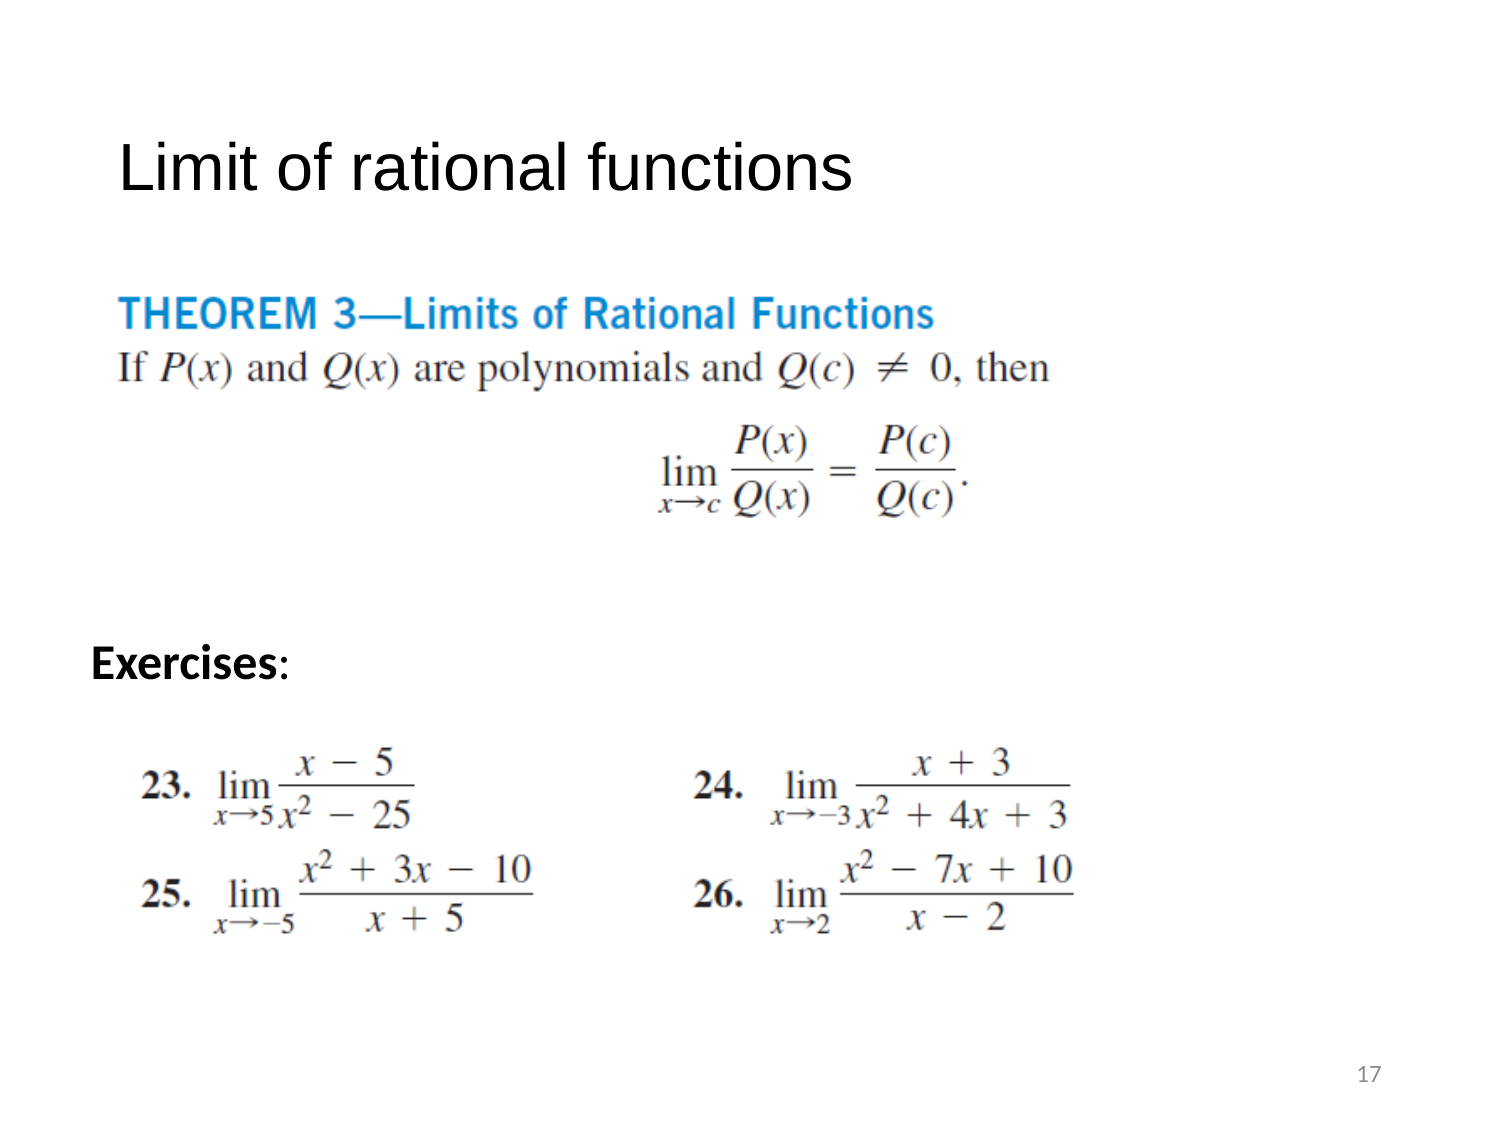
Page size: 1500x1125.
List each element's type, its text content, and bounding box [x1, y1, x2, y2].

picture [103, 277, 1111, 543]
picture [108, 734, 1114, 945]
title Limit of rational functions [103, 59, 1397, 278]
slide_number 17 [1059, 1042, 1397, 1103]
text_box Exercises: [76, 622, 307, 697]
